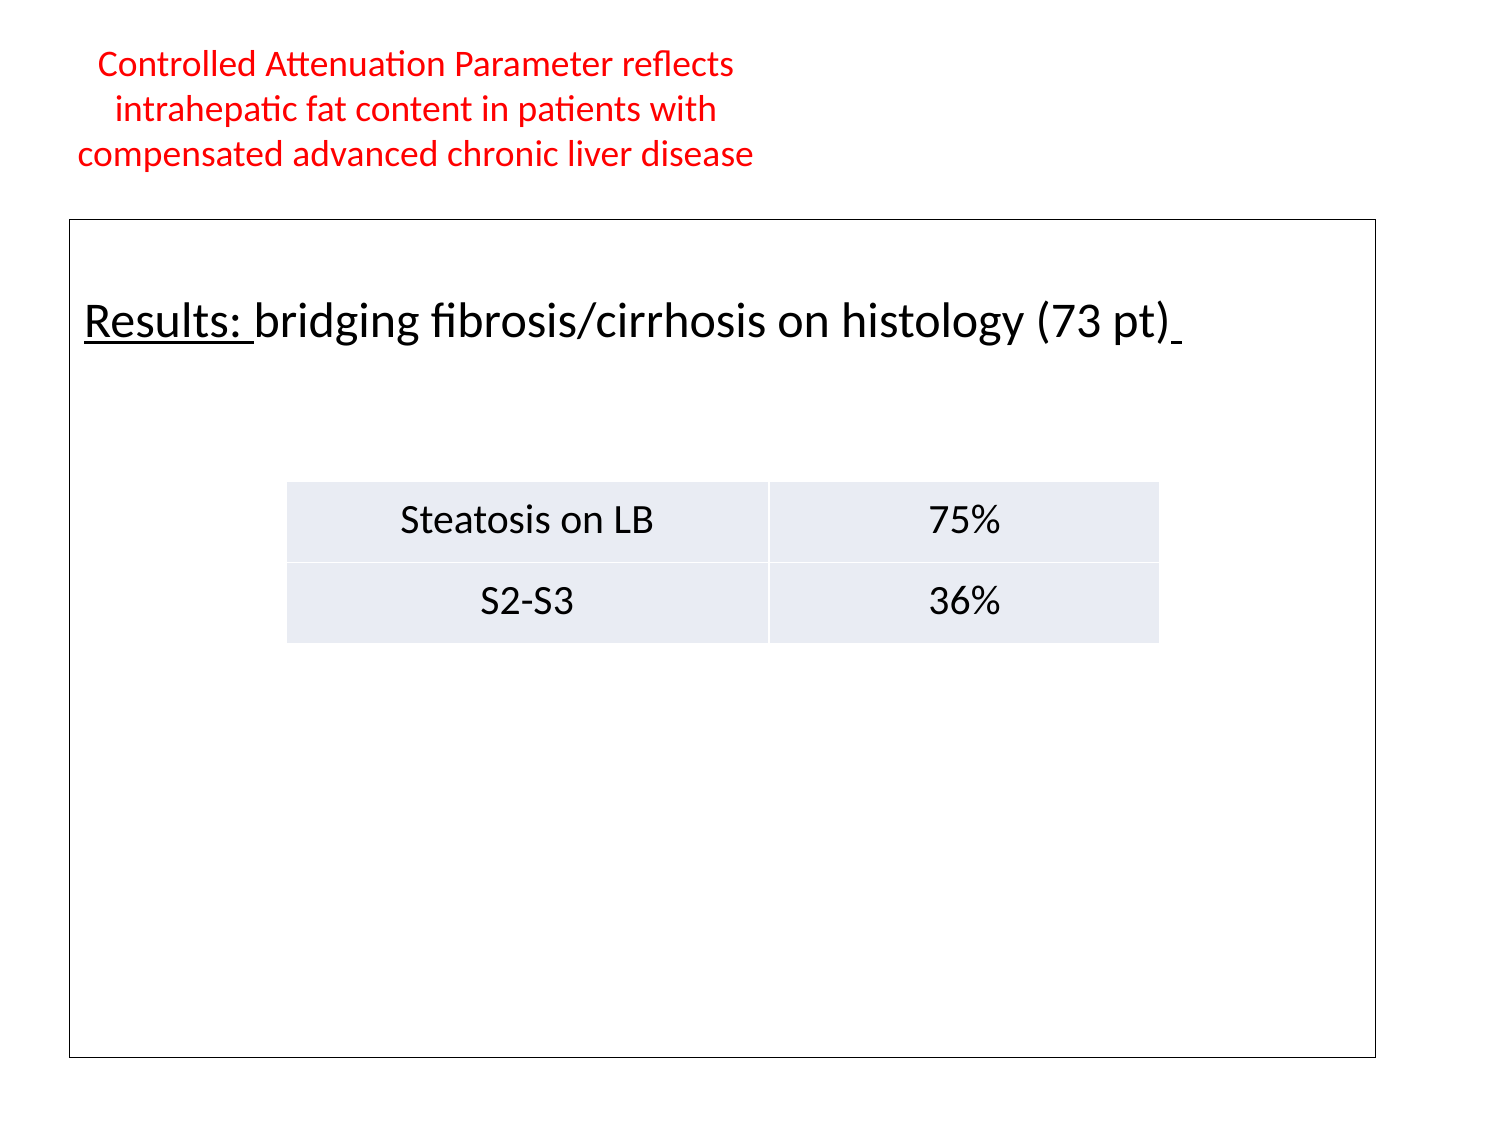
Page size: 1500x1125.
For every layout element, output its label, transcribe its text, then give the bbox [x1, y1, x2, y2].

table_cell 36% [770, 563, 1159, 643]
table_header Steatosis on LB [287, 482, 768, 562]
table_cell S2-S3 [287, 563, 768, 643]
text_box Controlled Attenuation Parameter reflects intrahepatic fat content in patients with compensated advanced chronic liver disease [41, 31, 792, 182]
text_box Results: bridging fibrosis/cirrhosis on histology (73 pt) [69, 219, 1376, 1058]
table_header 75% [770, 482, 1159, 562]
